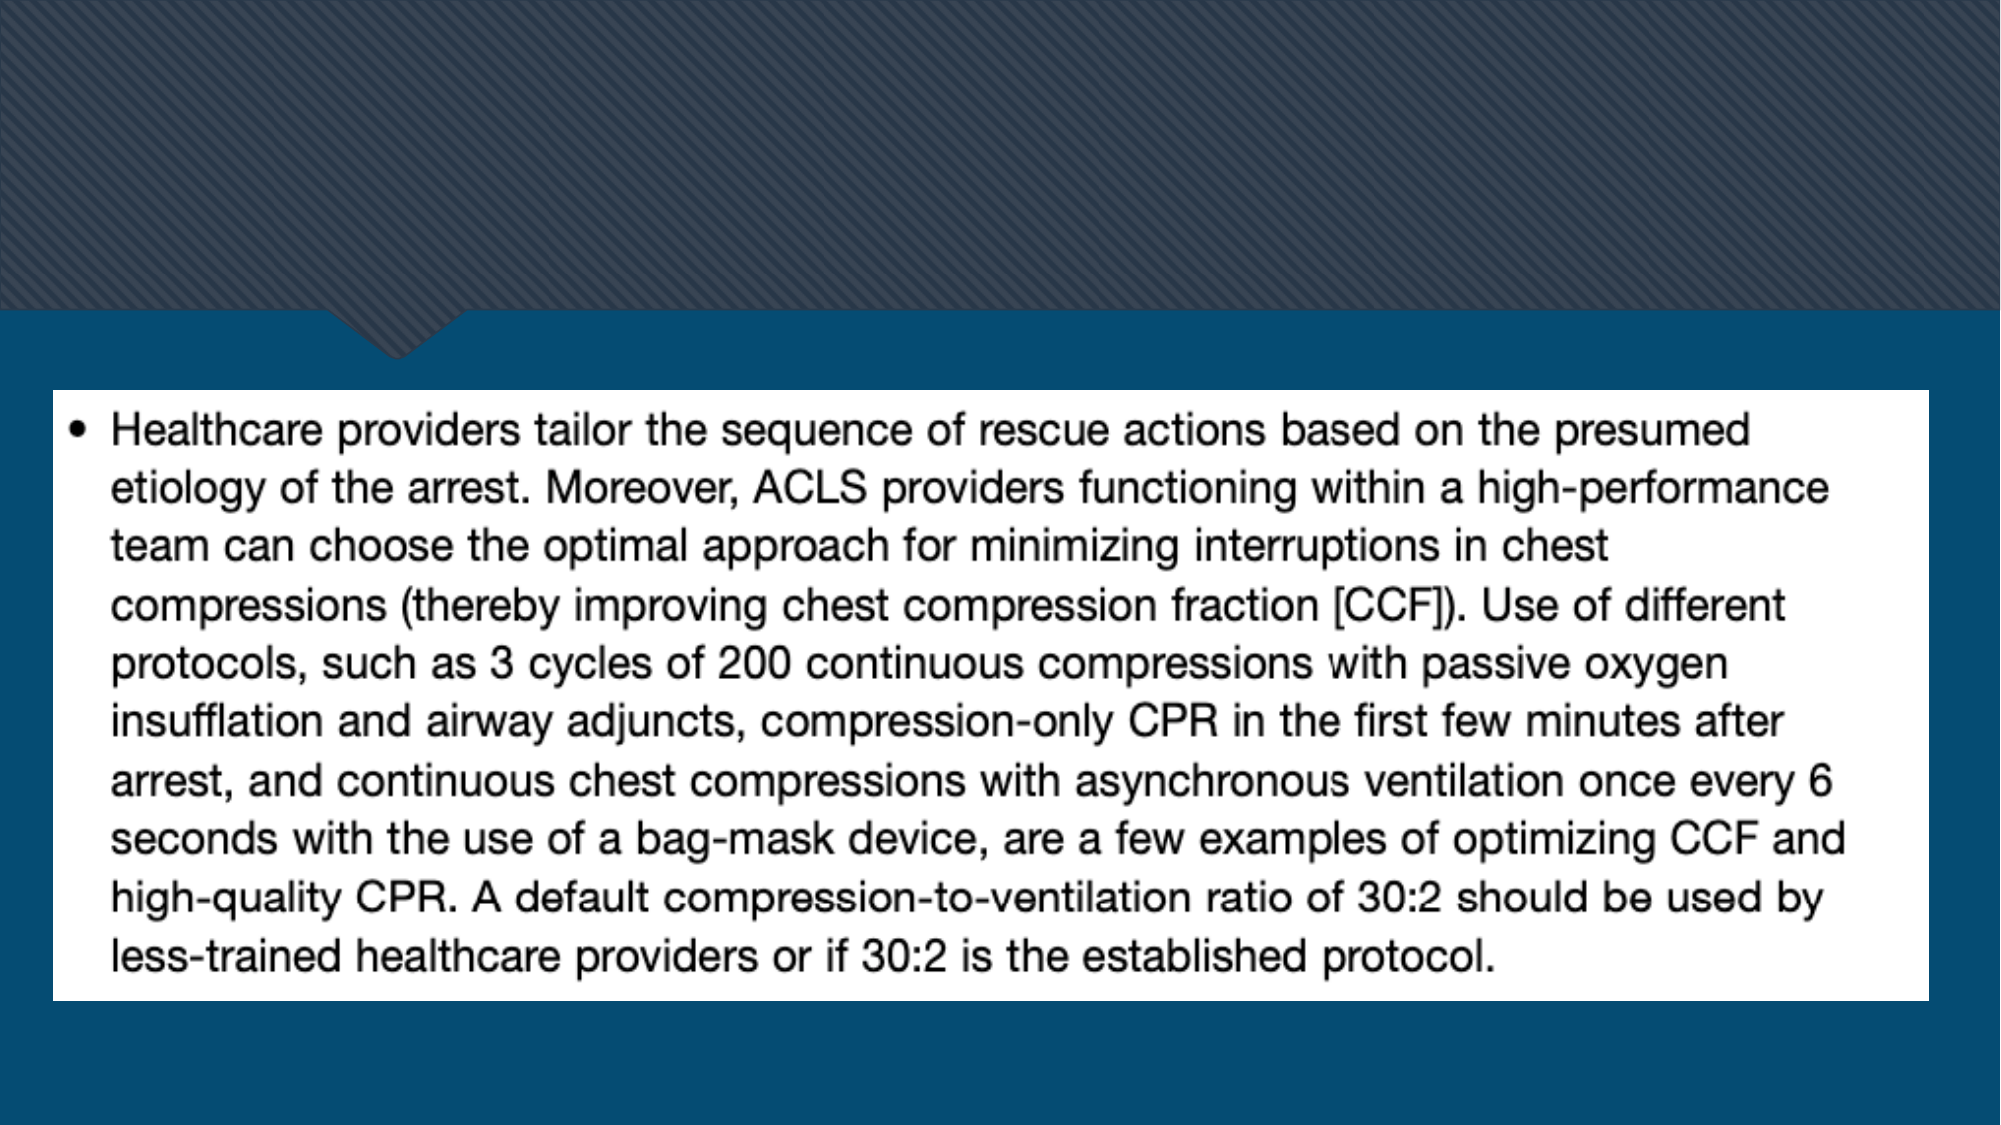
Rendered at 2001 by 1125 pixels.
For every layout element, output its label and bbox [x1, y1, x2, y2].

picture [1, 1, 1999, 357]
picture [51, 388, 1933, 1003]
